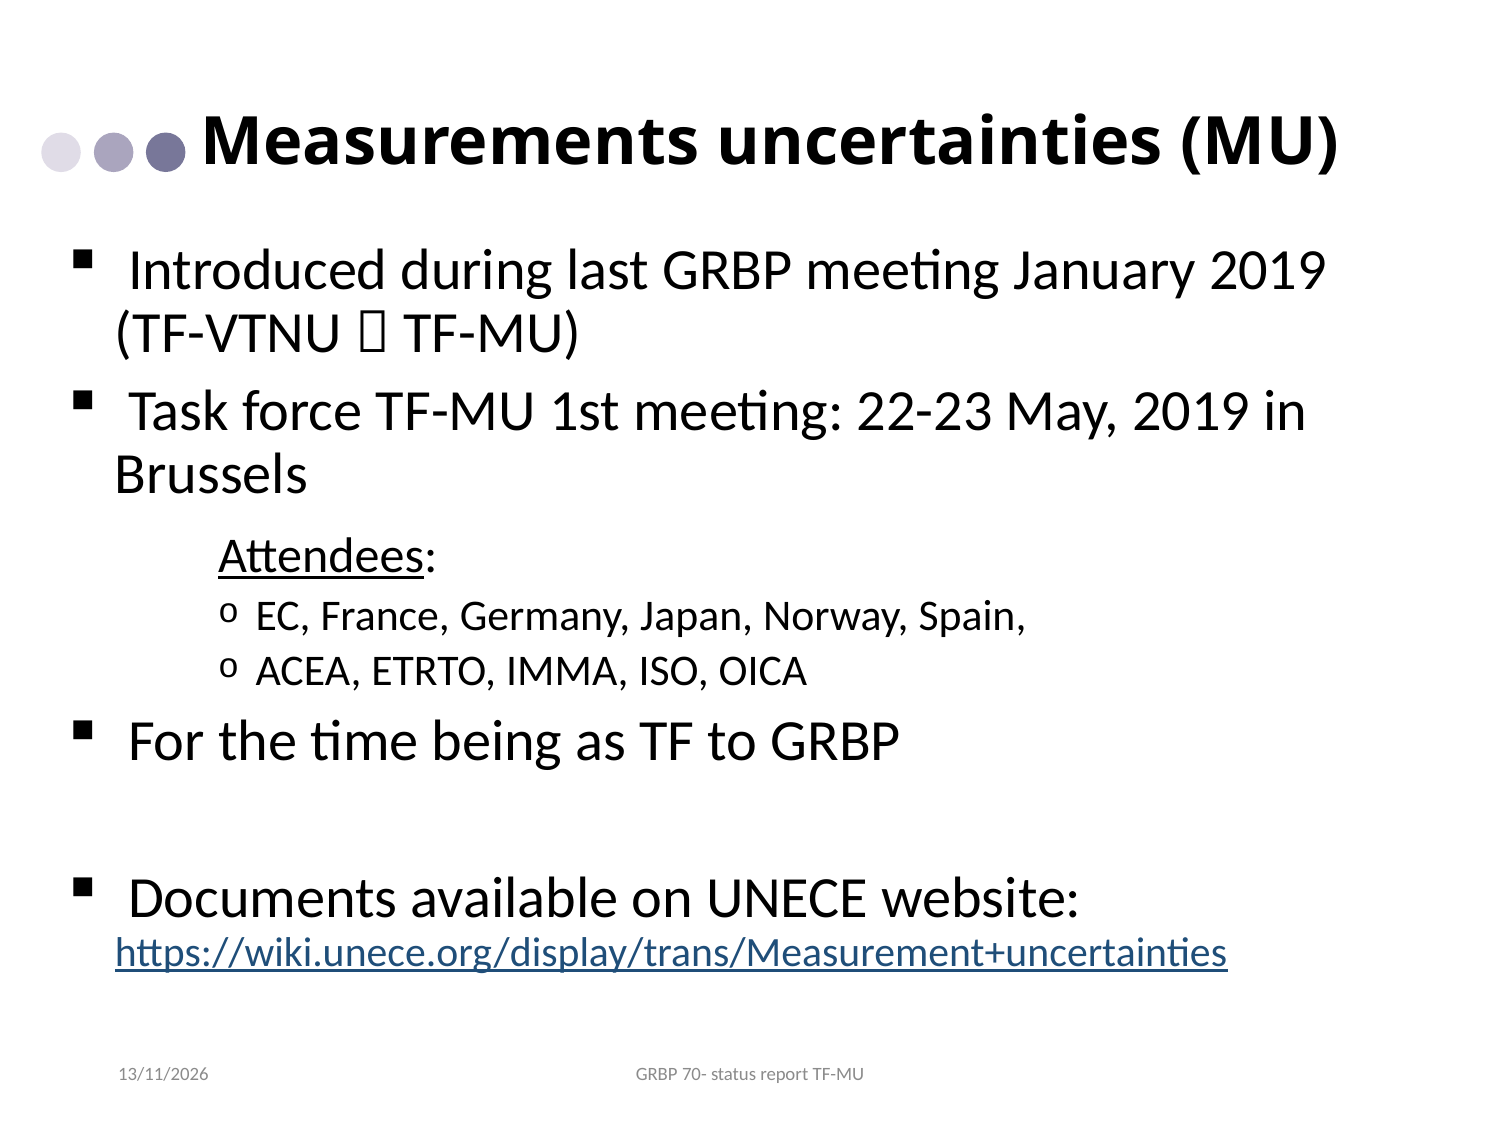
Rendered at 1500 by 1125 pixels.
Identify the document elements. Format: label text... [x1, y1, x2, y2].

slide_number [103, 1042, 441, 1103]
footer GRBP 70- status report TF-MU [496, 1042, 1004, 1103]
list Introduced during last GRBP meeting January 2019 (TF-VTNU  TF-MU) Task force TF-MU 1st meeting: 22-23 May, 2019 in Brussels Attendees: EC, France, Germany, Japan, Norway, Spain, ACEA, ETRTO, IMMA, ISO, OICA For the time being as TF to GRBP Documents available on UNECE website: https://wiki.unece.org/display/trans/Measurement+uncertainties [53, 231, 1447, 1047]
title Measurements uncertainties (MU) [185, 90, 1446, 197]
